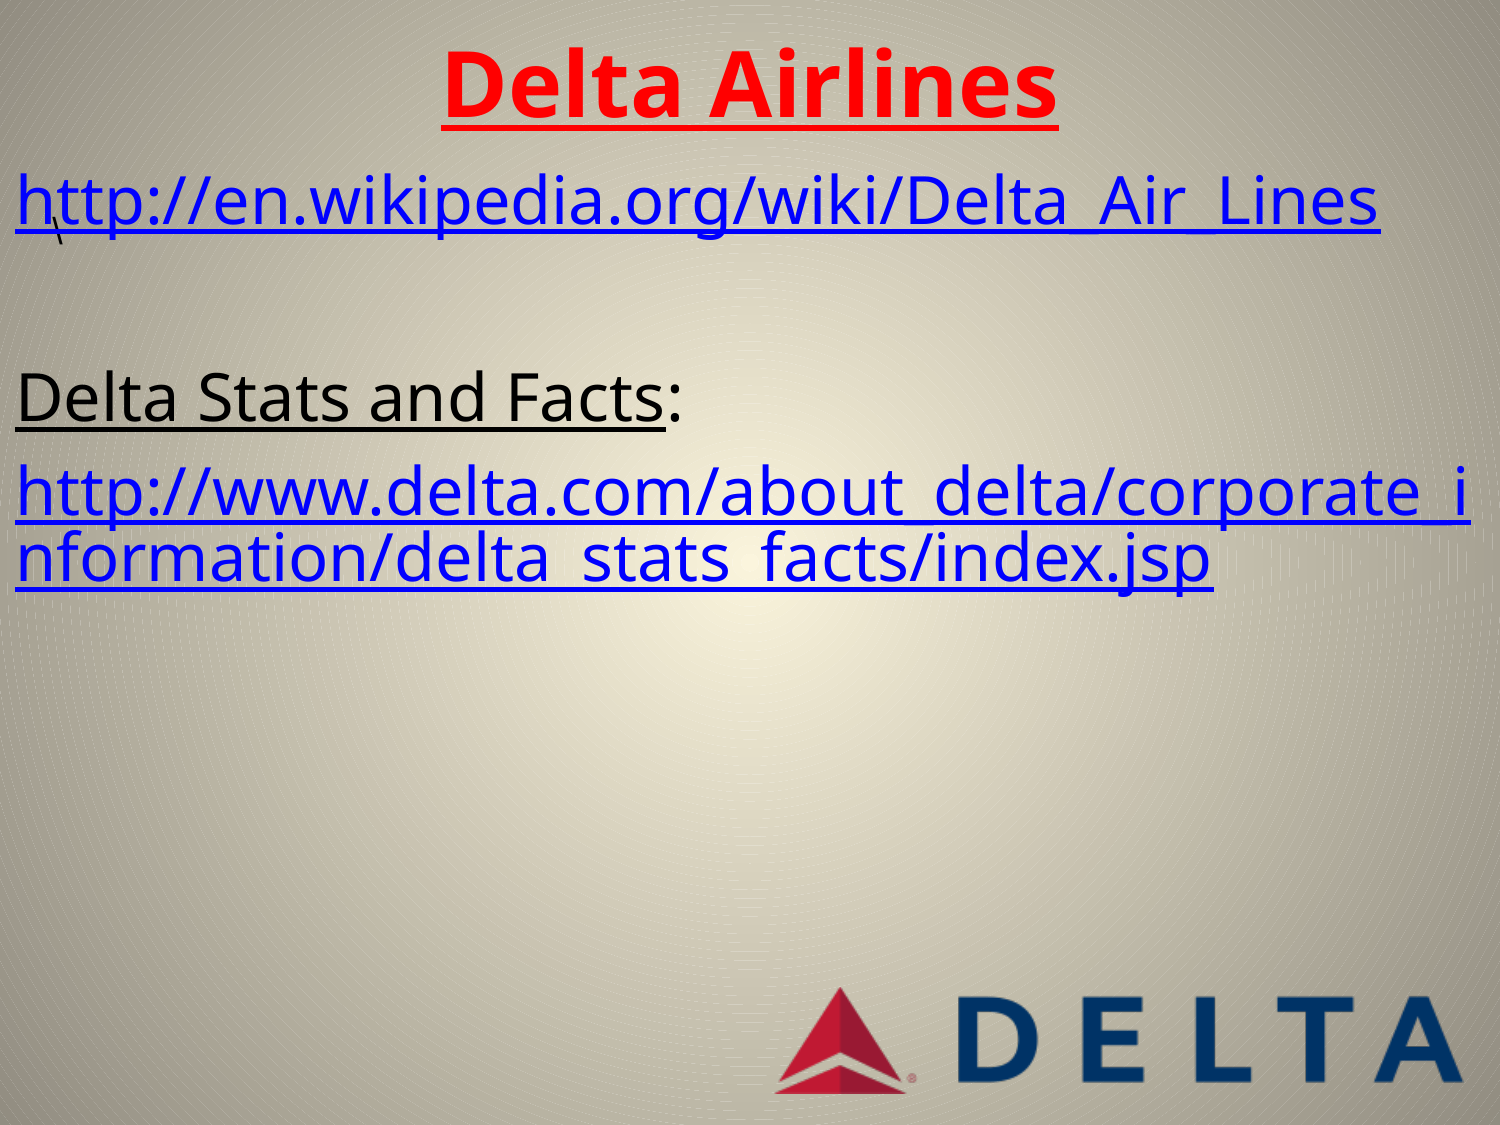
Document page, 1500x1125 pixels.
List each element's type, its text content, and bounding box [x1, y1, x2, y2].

list http://en.wikipedia.org/wiki/Delta_Air_Lines Delta Stats and Facts: http://www.delta.com/about_delta/corporate_information/delta_stats_facts/index.jsp [0, 149, 1500, 1125]
title Delta Airlines [74, 0, 1426, 149]
picture [774, 987, 1465, 1094]
